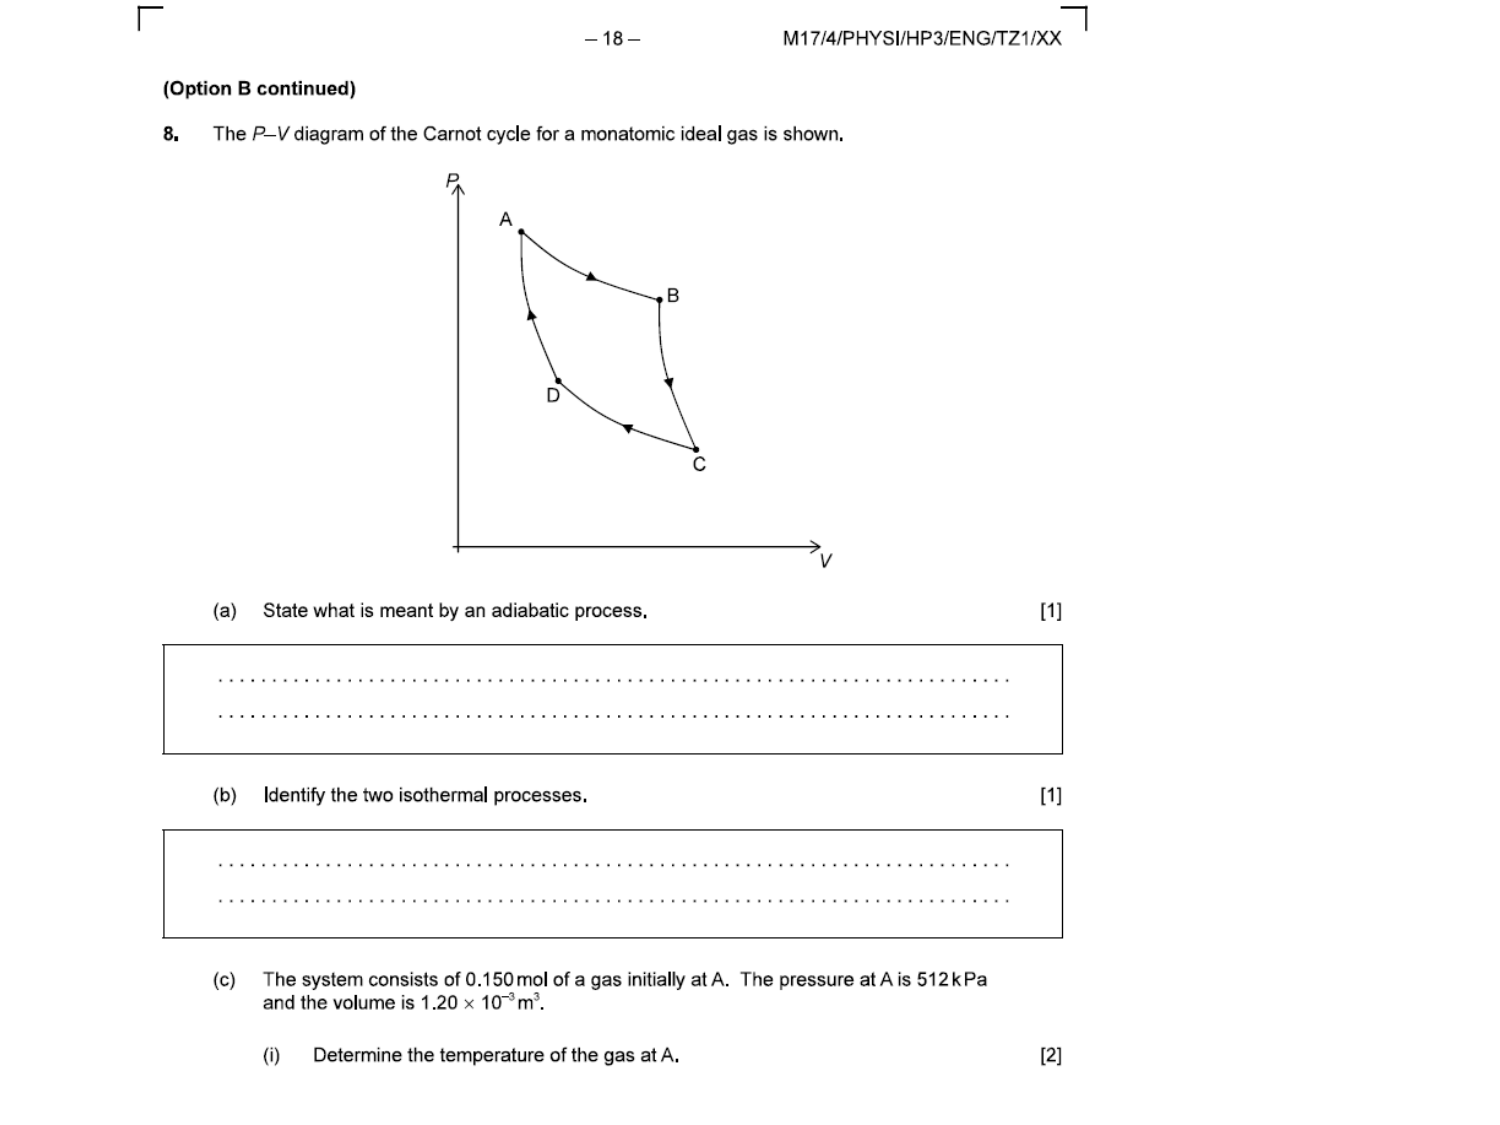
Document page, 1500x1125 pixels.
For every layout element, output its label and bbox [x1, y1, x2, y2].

picture [134, 0, 1101, 1077]
